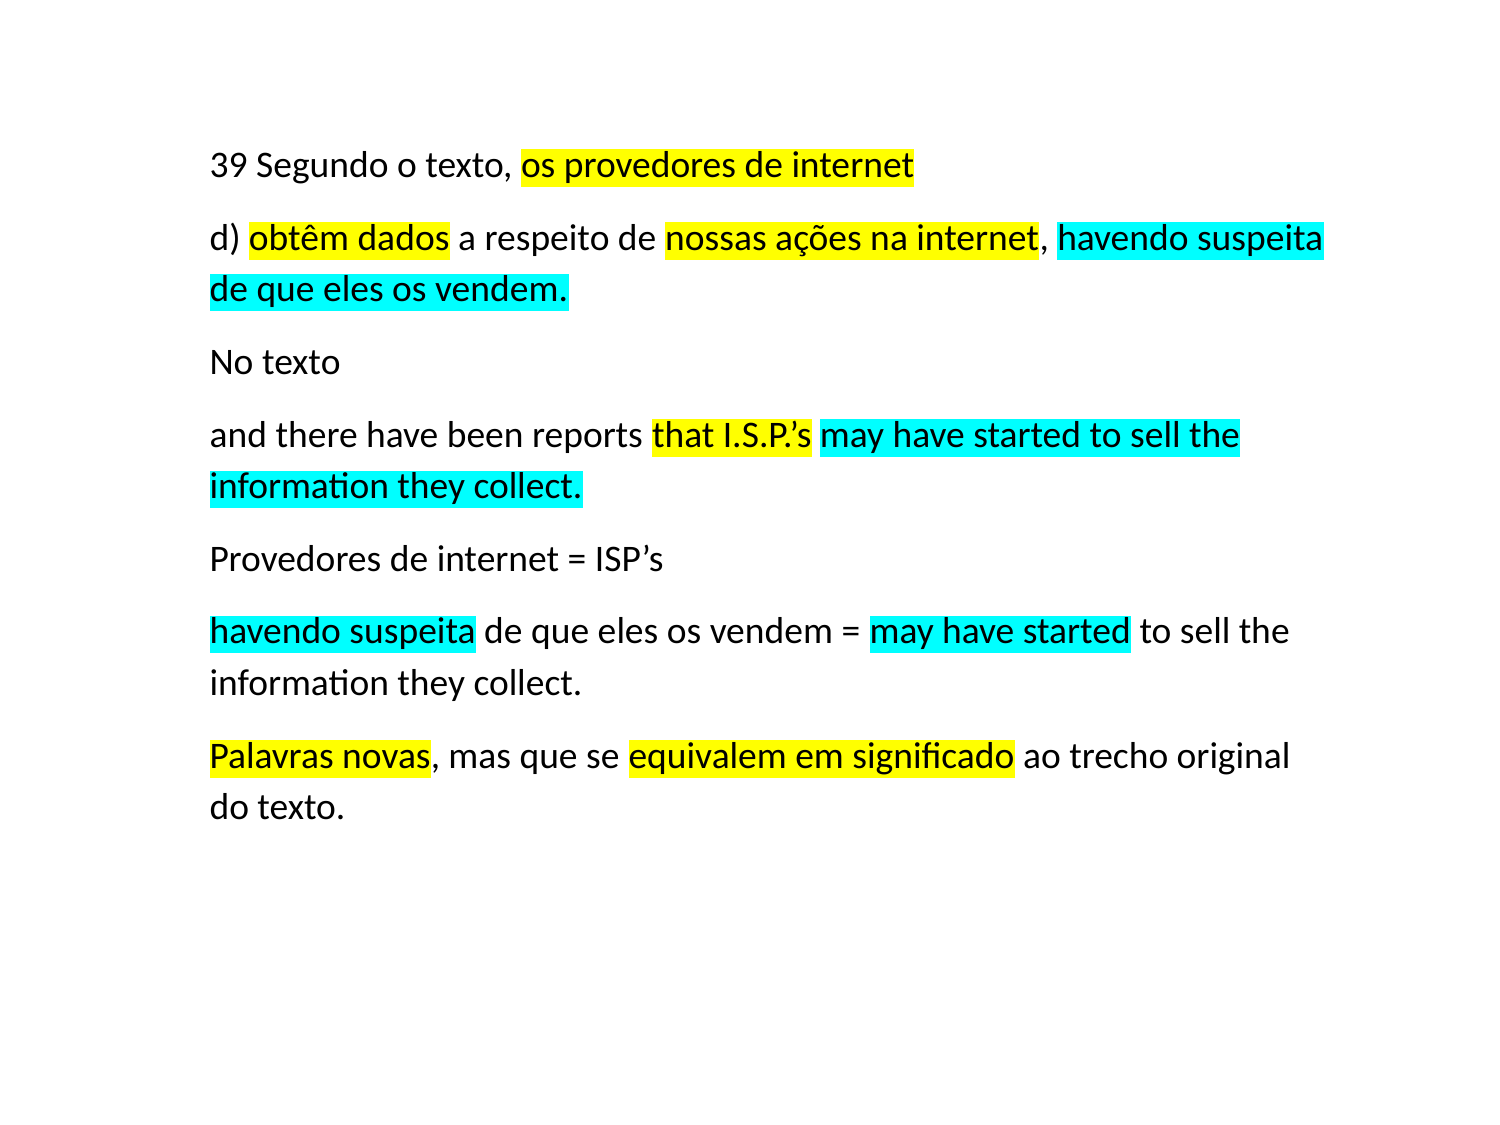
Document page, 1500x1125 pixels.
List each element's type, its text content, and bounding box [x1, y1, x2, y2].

text_box 39 Segundo o texto, os provedores de internet d) obtêm dados a respeito de nossas ações na internet, havendo suspeita de que eles os vendem. No texto and there have been reports that I.S.P.’s may have started to sell the information they collect. Provedores de internet = ISP’s havendo suspeita de que eles os vendem = may have started to sell the information they collect. Palavras novas, mas que se equivalem em significado ao trecho original do texto. [194, 125, 1341, 835]
